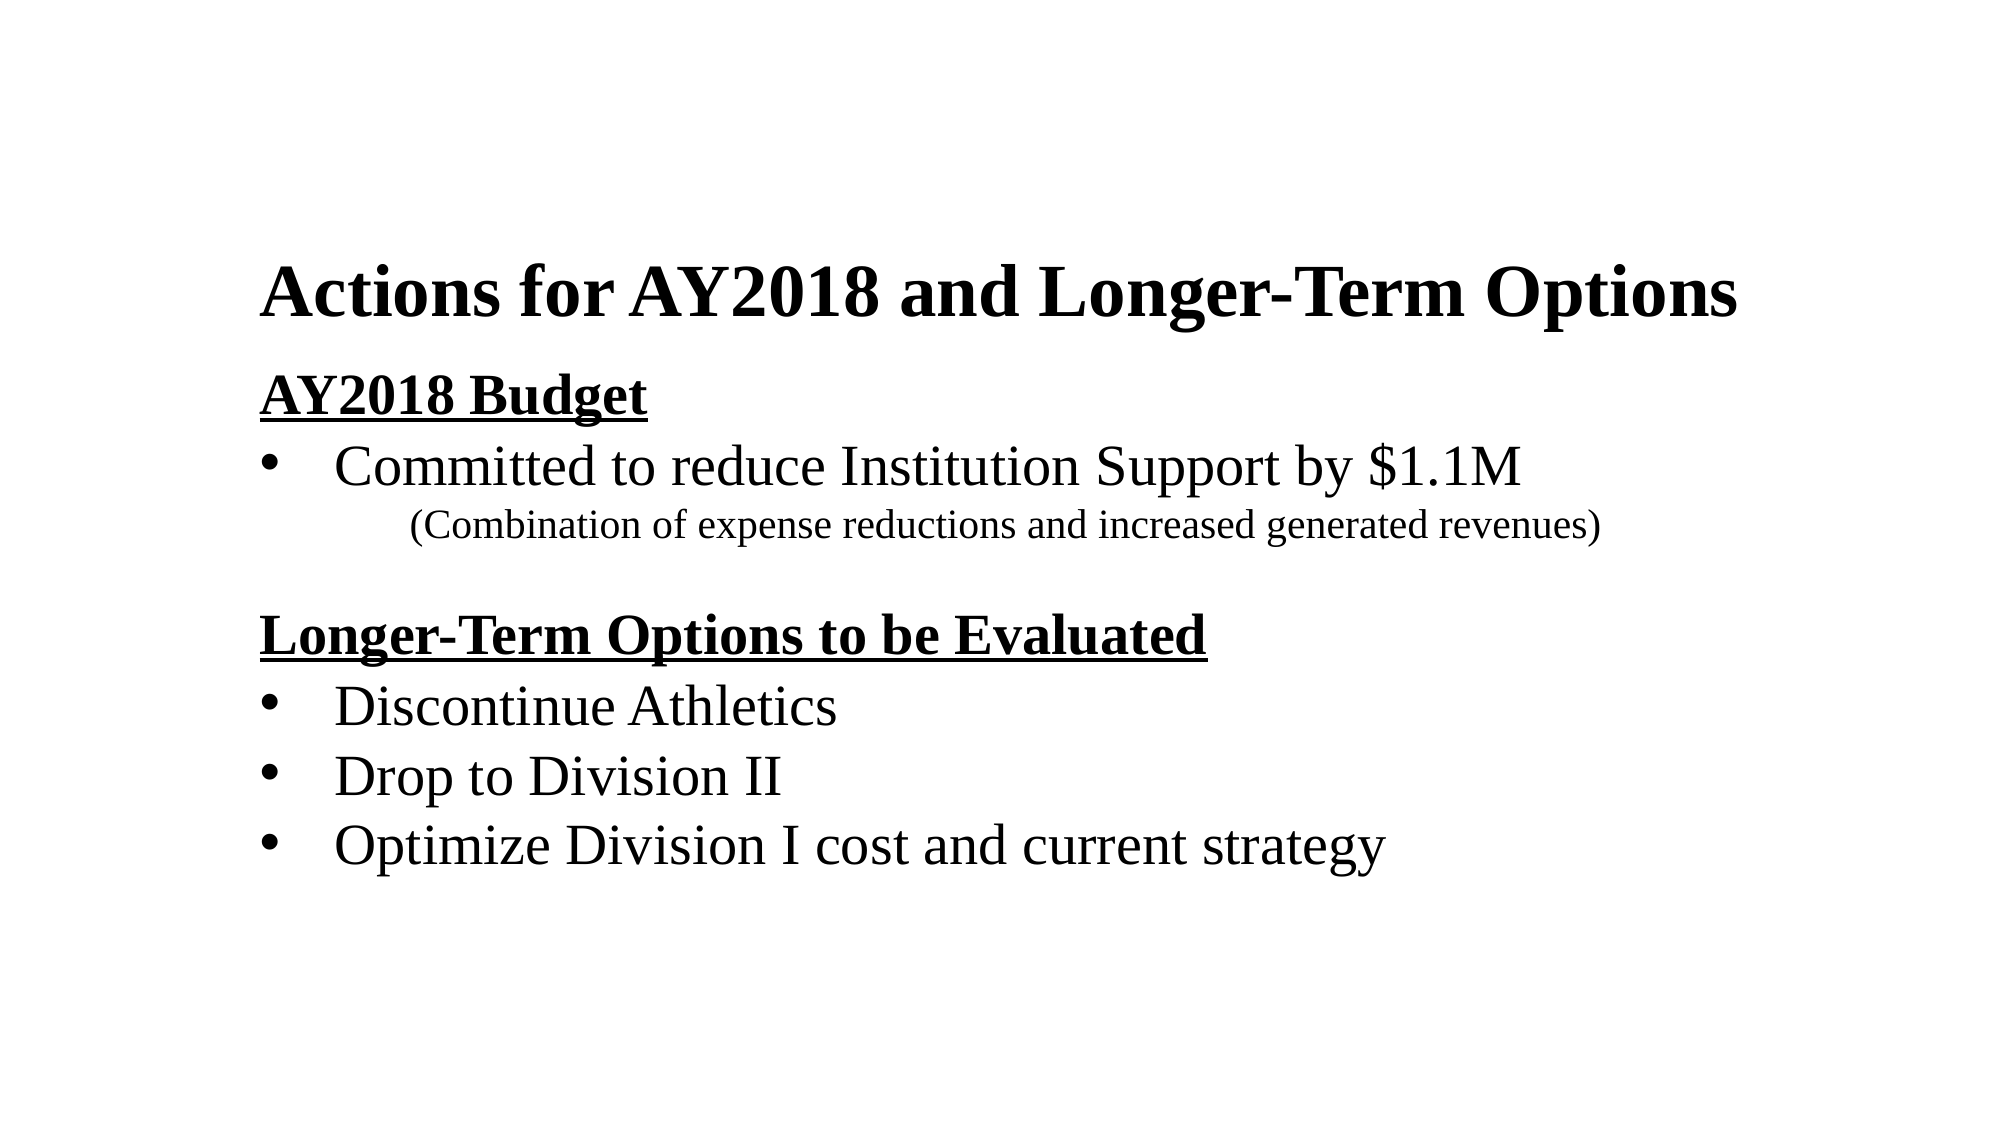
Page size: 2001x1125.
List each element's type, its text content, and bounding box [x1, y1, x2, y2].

text_box Actions for AY2018 and Longer-Term Options AY2018 Budget Committed to reduce Institution Support by $1.1M (Combination of expense reductions and increased generated revenues) Longer-Term Options to be Evaluated Discontinue Athletics Drop to Division II Optimize Division I cost and current strategy [244, 234, 1755, 884]
